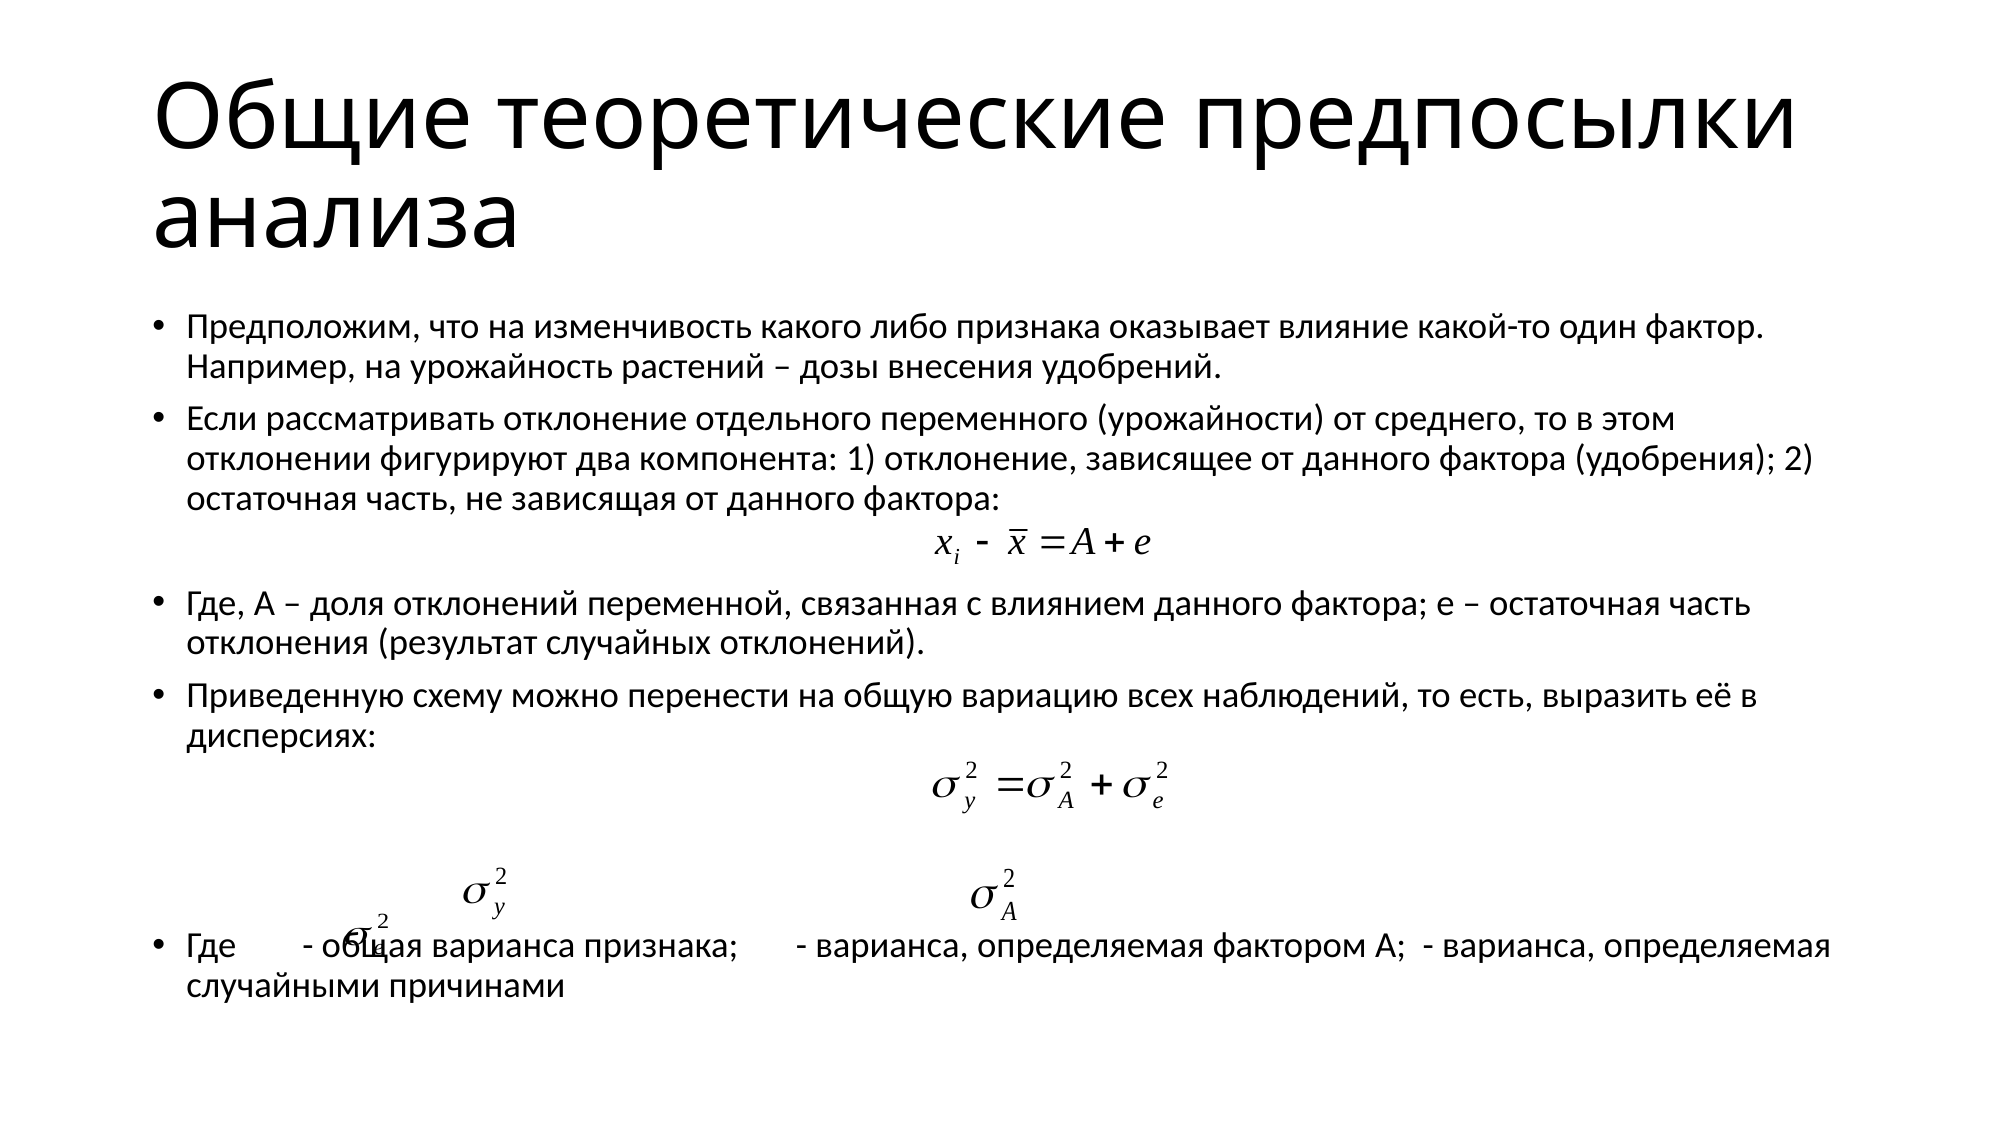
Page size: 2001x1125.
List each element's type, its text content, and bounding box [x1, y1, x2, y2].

list Предположим, что на изменчивость какого либо признака оказывает влияние какой-то один фактор. Например, на урожайность растений – дозы внесения удобрений. Если рассматривать отклонение отдельного переменного (урожайности) от среднего, то в этом отклонении фигурируют два компонента: 1) отклонение, зависящее от данного фактора (удобрения); 2) остаточная часть, не зависящая от данного фактора: Где, А – доля отклонений переменной, связанная с влиянием данного фактора; е – остаточная часть отклонения (результат случайных отклонений). Приведенную схему можно перенести на общую вариацию всех наблюдений, то есть, выразить её в дисперсиях: Где - общая варианса признака; - варианса, определяемая фактором А; - варианса, определяемая случайными причинами [137, 299, 1863, 1014]
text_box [456, 857, 516, 929]
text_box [927, 515, 1157, 575]
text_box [925, 751, 1178, 823]
title Общие теоретические предпосылки анализа [137, 59, 1863, 278]
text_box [964, 857, 1024, 929]
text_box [338, 904, 398, 965]
